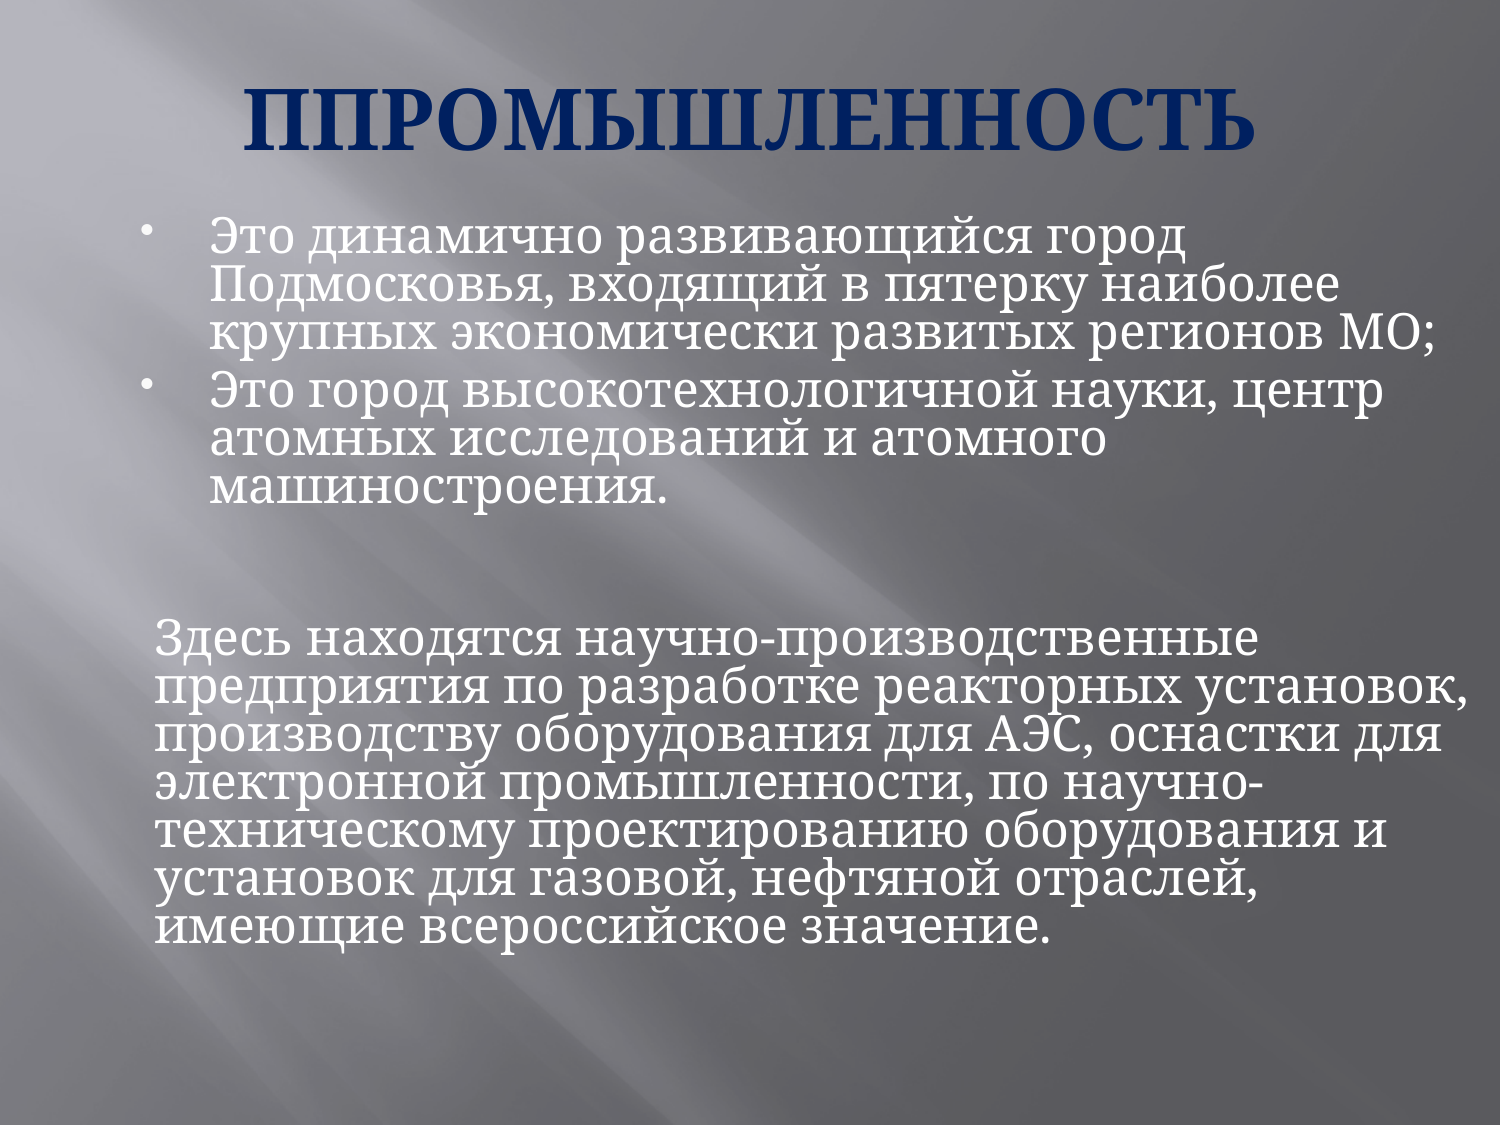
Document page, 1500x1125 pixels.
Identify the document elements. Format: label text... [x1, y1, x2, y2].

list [0, 262, 692, 1036]
title ППРОМЫШЛЕННОСТЬ [75, 45, 1425, 188]
list Это динамично развивающийся город Подмосковья, входящий в пятерку наиболее крупных экономически развитых регионов МО; Это город высокотехнологичной науки, центр атомных исследований и атомного машиностроения. [104, 208, 1500, 492]
text_box Здесь находятся научно-производственные предприятия по разработке реакторных установок, производству оборудования для АЭС, оснастки для электронной промышленности, по научно-техническому проектированию оборудования и установок для газовой, нефтяной отраслей, имеющие всероссийское значение. [732, 609, 1500, 1046]
